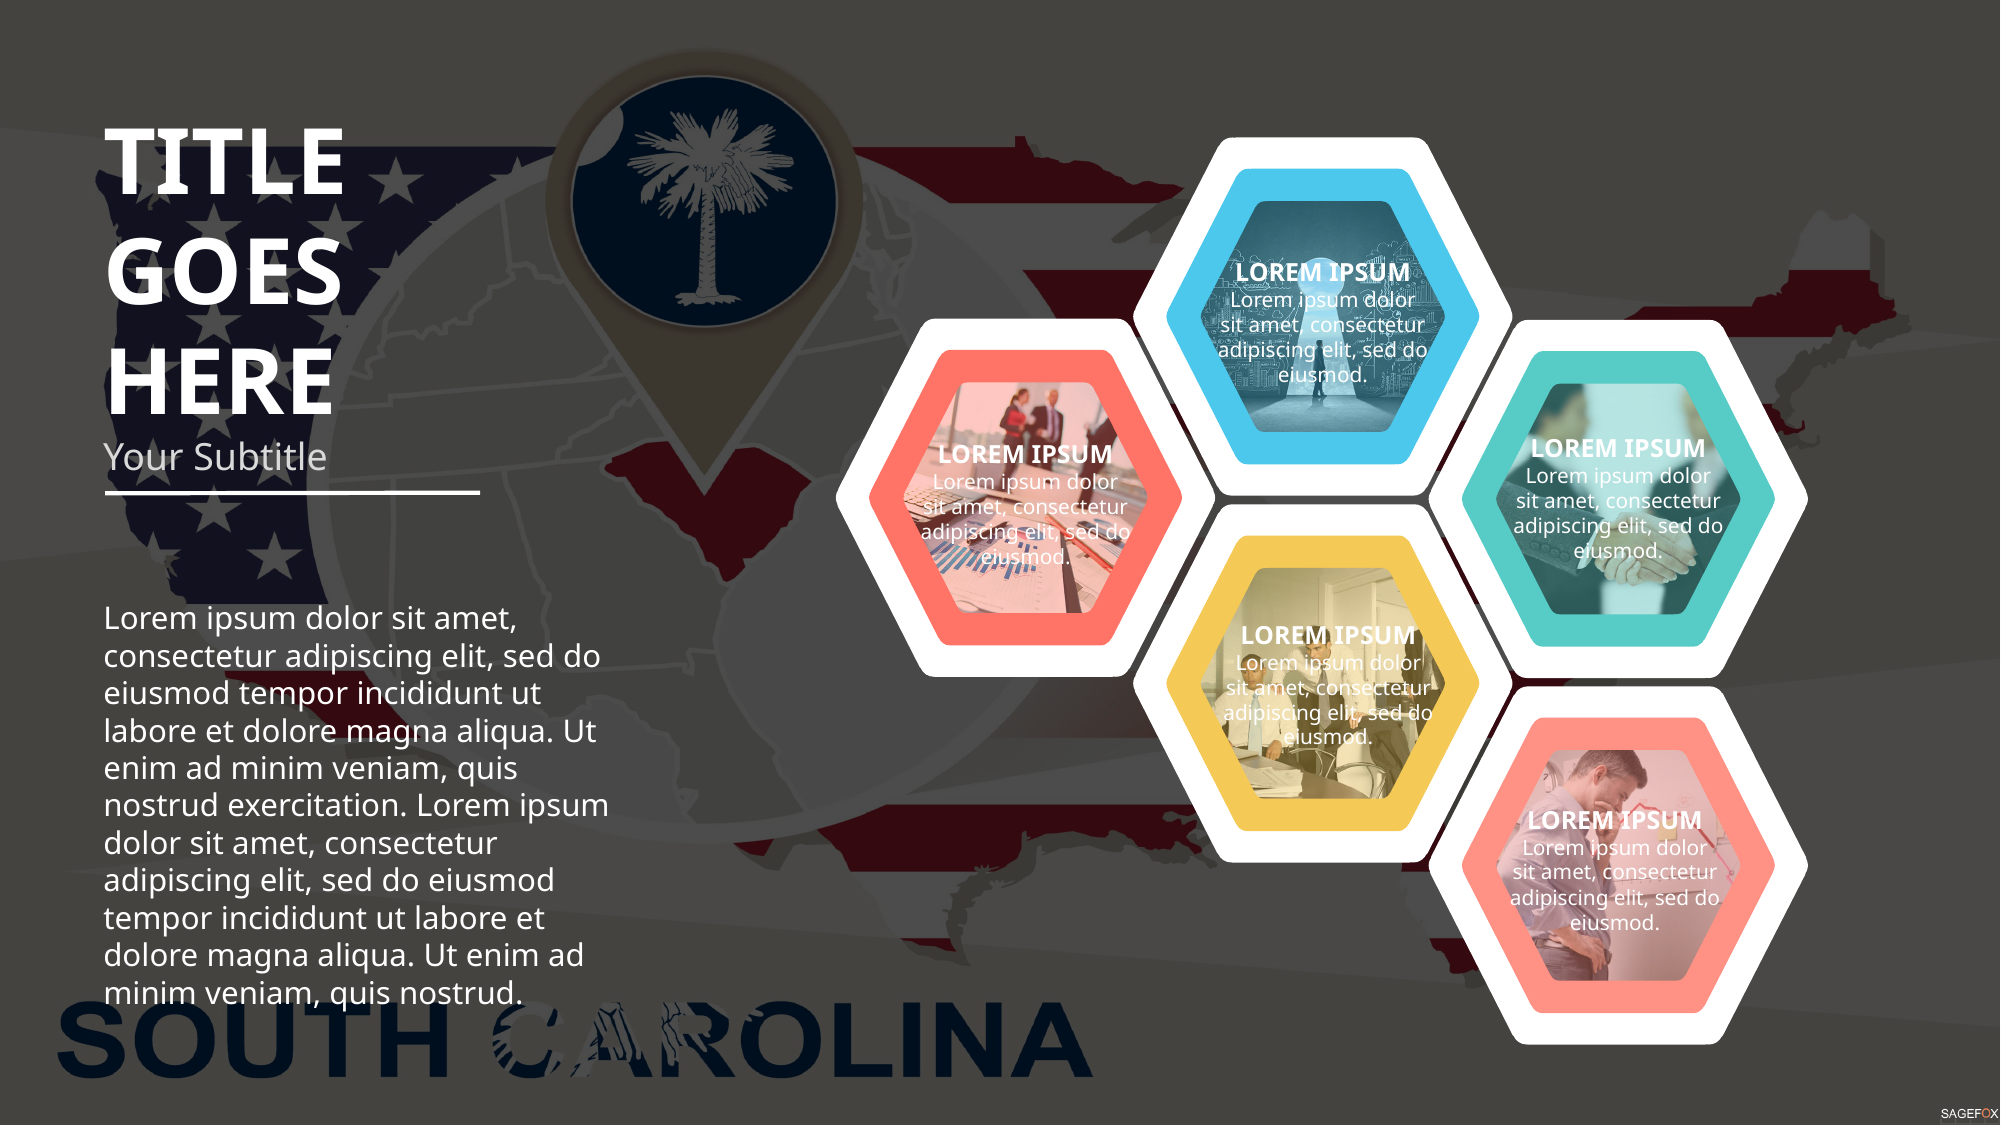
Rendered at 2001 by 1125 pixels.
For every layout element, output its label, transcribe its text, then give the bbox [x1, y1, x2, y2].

picture [0, 0, 2001, 1125]
text_box TITLE GOES HERE Your Subtitle [88, 95, 574, 591]
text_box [835, 318, 1216, 677]
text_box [1133, 137, 1513, 496]
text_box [1428, 319, 1808, 679]
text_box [1428, 686, 1808, 1045]
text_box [1133, 504, 1513, 863]
text_box Lorem ipsum dolor sit amet, consectetur adipiscing elit, sed do eiusmod tempor incididunt ut labore et dolore magna aliqua. Ut enim ad minim veniam, quis nostrud exercitation. Lorem ipsum dolor sit amet, consectetur adipiscing elit, sed do eiusmod tempor incididunt ut labore et dolore magna aliqua. Ut enim ad minim veniam, quis nostrud. [88, 591, 647, 1018]
